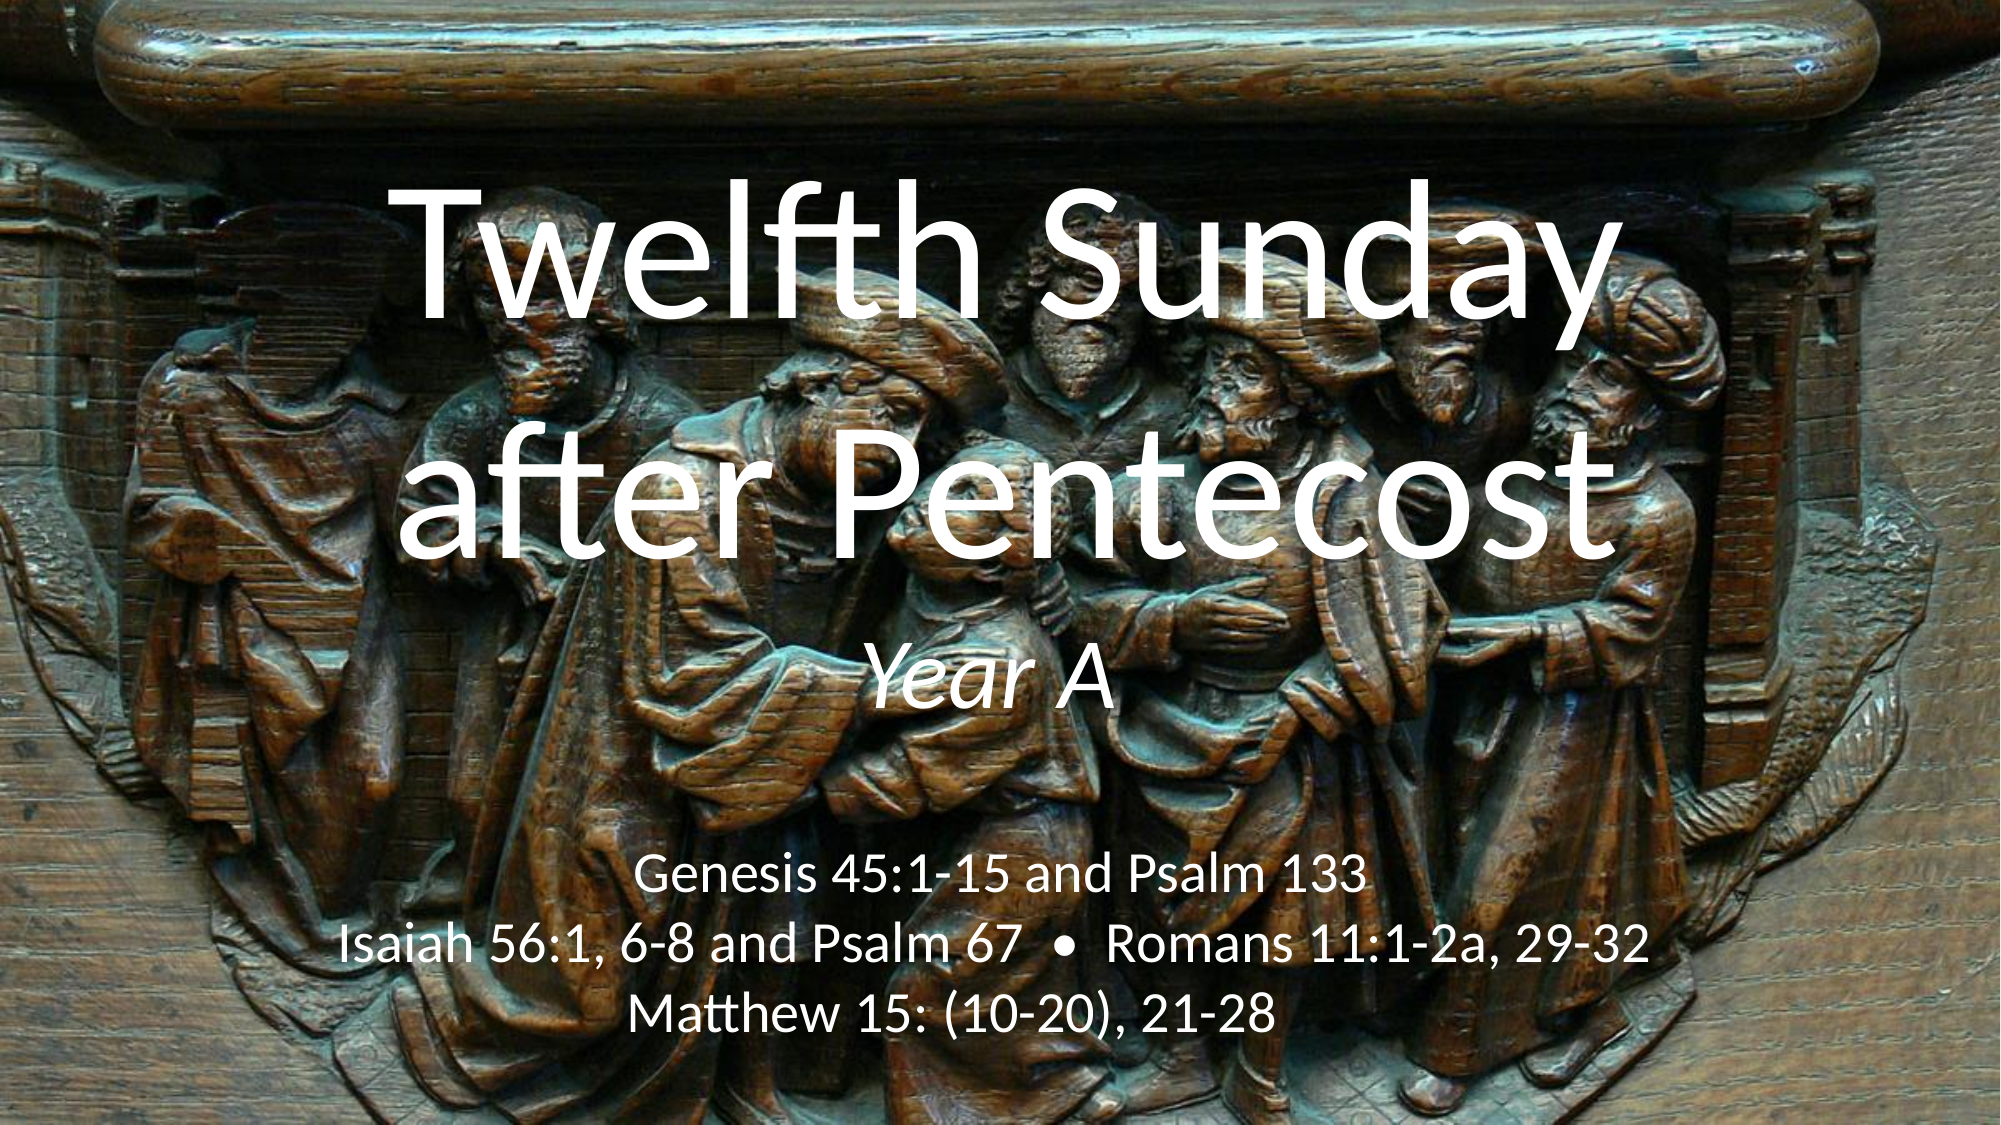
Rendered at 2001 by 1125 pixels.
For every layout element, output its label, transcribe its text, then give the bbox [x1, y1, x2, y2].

picture [0, 0, 2001, 1125]
subtitle Year A [462, 600, 1513, 738]
title Twelfth Sunday after Pentecost [312, 238, 1700, 480]
text_box Genesis 45:1-15 and Psalm 133 Isaiah 56:1, 6-8 and Psalm 67 • Romans 11:1-2a, 29-32 Matthew 15: (10-20), 21-28 [313, 827, 1689, 1122]
